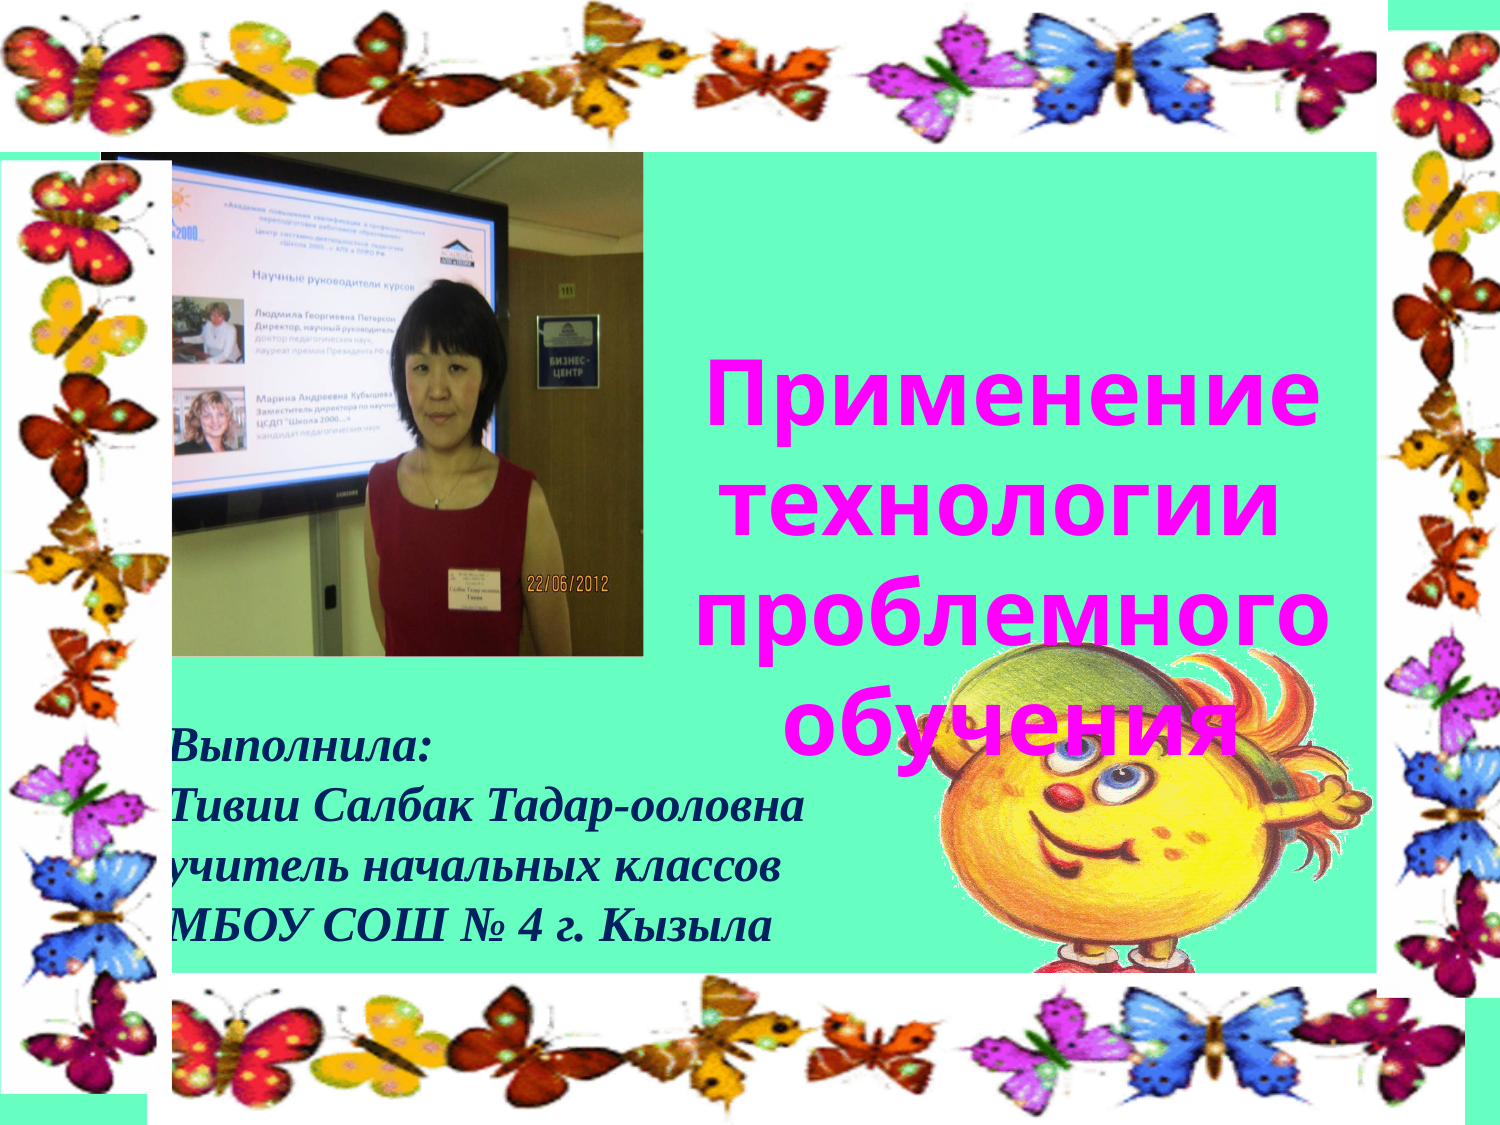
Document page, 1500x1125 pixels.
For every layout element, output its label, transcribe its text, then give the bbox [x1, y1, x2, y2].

text_box Выполнила: Тивии Салбак Тадар-ооловна учитель начальных классов МБОУ СОШ № 4 г. Кызыла [172, 704, 821, 959]
picture [0, 0, 1500, 1125]
text_box Применение технологии проблемного обучения [560, 326, 1465, 781]
